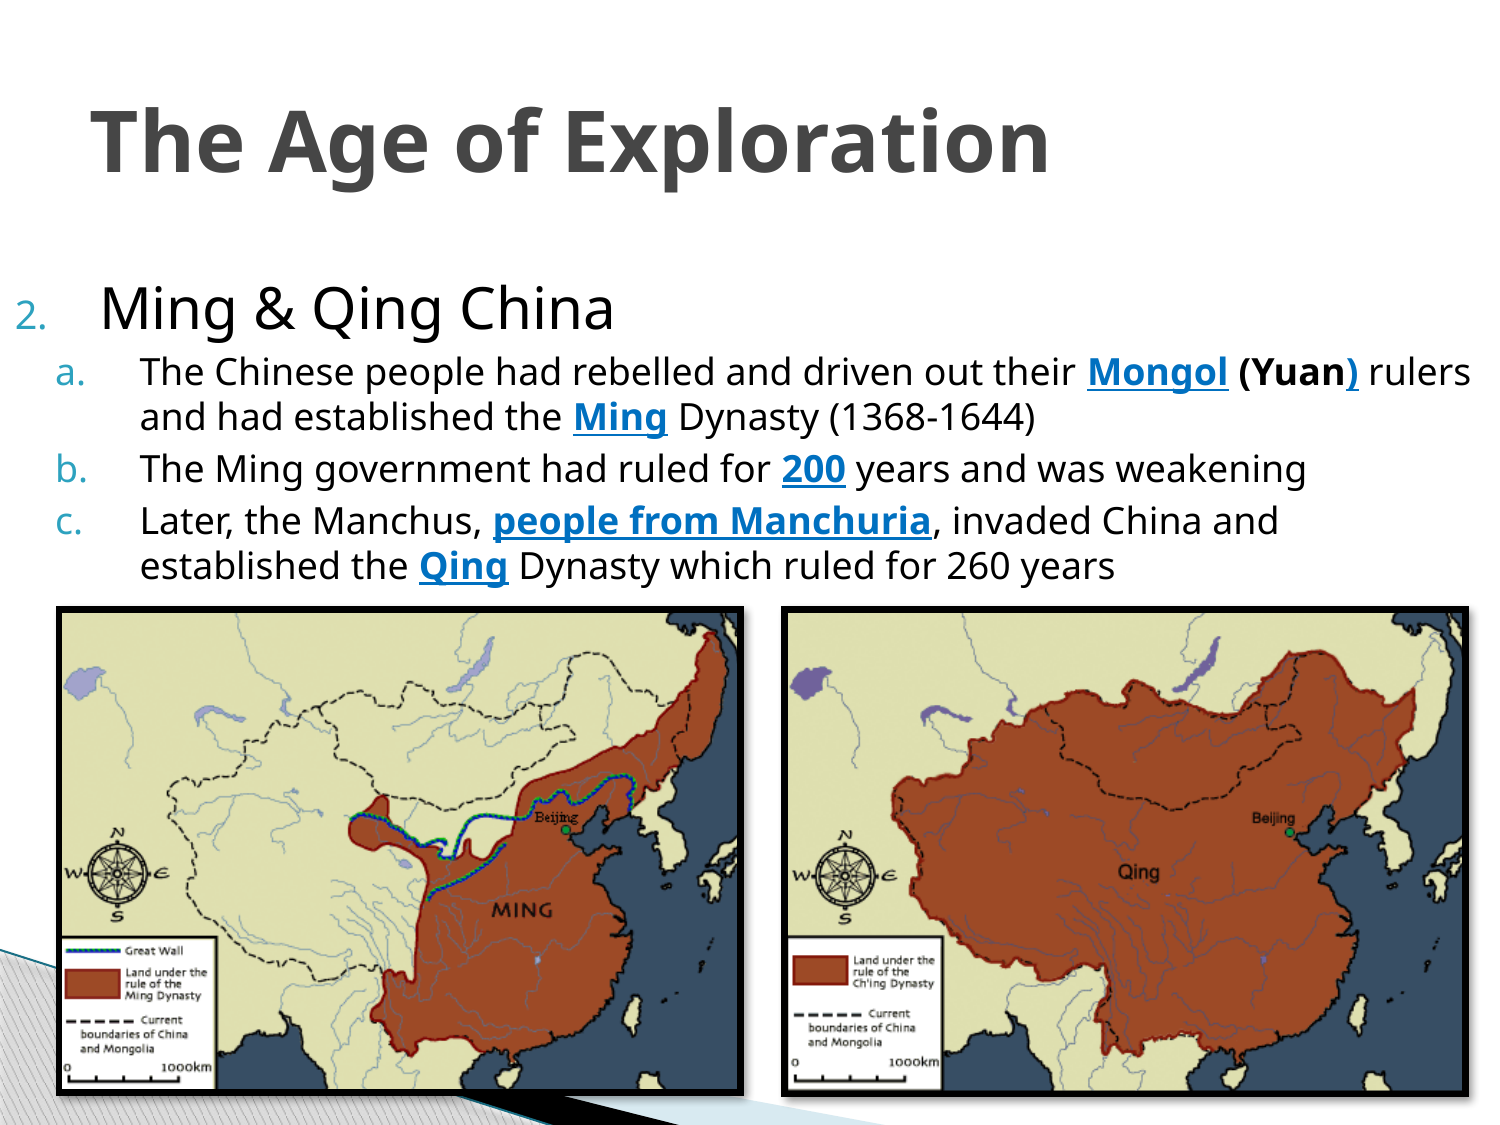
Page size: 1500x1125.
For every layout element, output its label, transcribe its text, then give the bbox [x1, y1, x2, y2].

picture [787, 612, 1463, 1092]
picture [62, 612, 738, 1090]
title The Age of Exploration [75, 45, 1425, 233]
list Ming & Qing China The Chinese people had rebelled and driven out their Mongol (Yuan) rulers and had established the Ming Dynasty (1368-1644) The Ming government had ruled for 200 years and was weakening Later, the Manchus, people from Manchuria, invaded China and established the Qing Dynasty which ruled for 260 years [0, 264, 1500, 1059]
